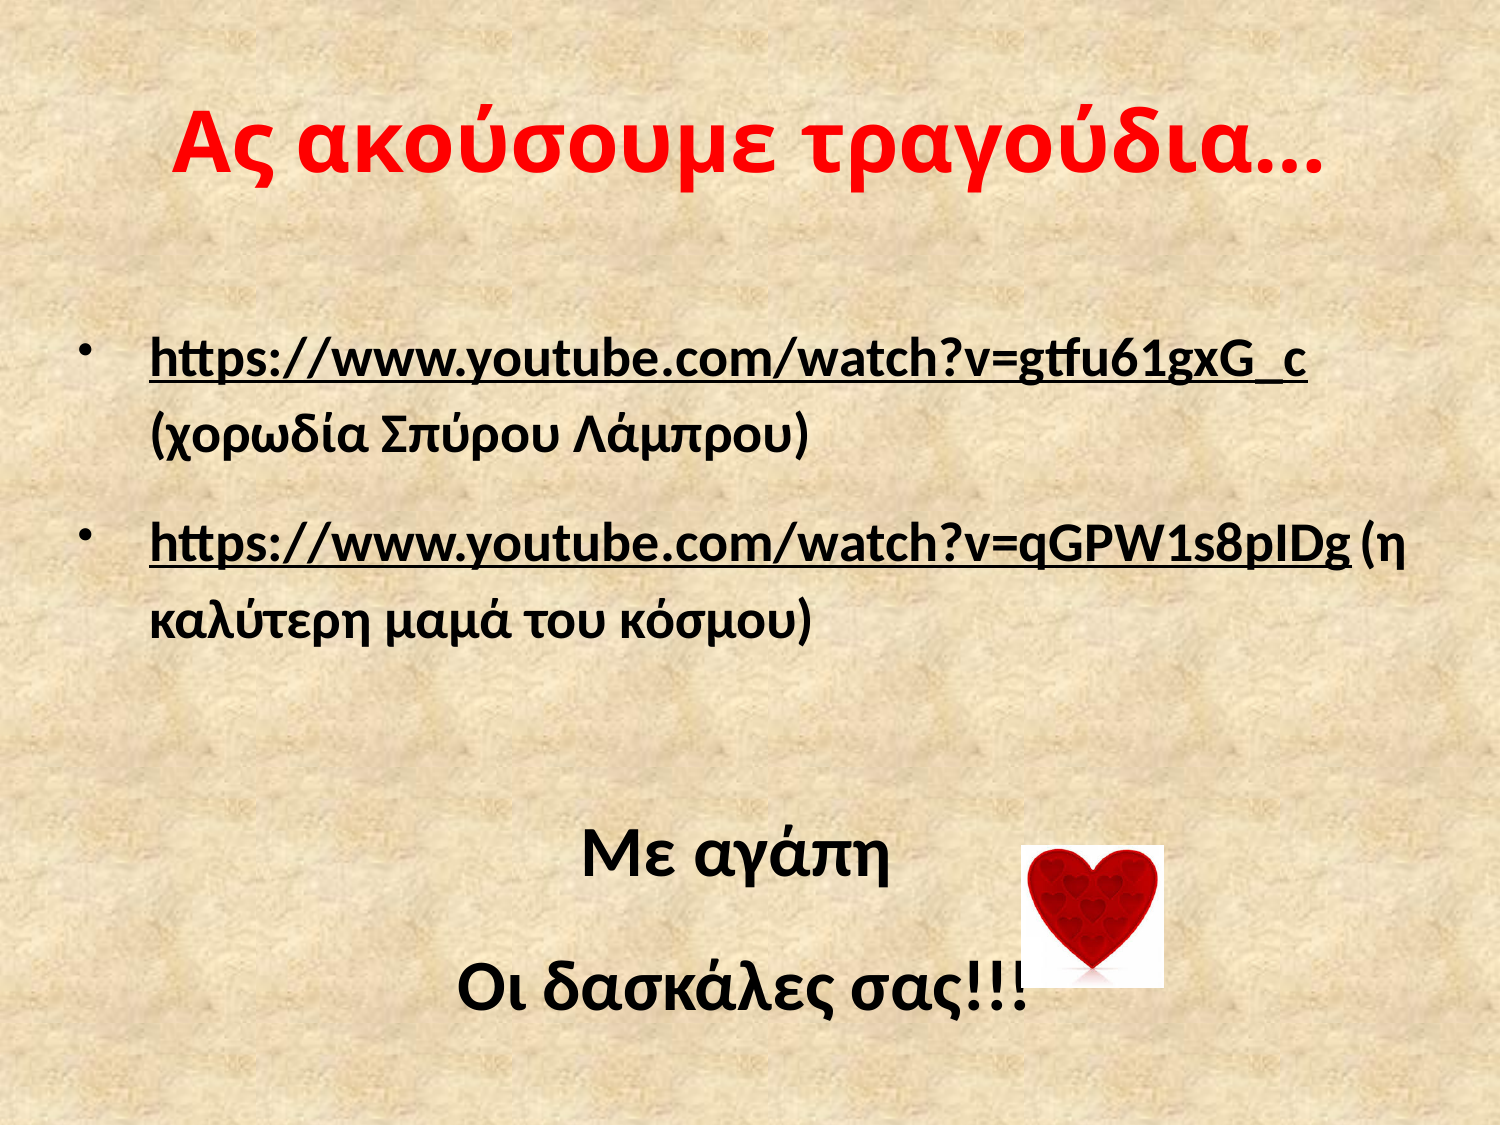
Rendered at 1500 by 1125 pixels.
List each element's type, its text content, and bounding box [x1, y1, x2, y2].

title Ας ακούσουμε τραγούδια… [75, 45, 1425, 233]
picture [0, 0, 1500, 1125]
list https://www.youtube.com/watch?v=gtfu61gxG_c (χορωδία Σπύρου Λάμπρου) https://www.youtube.com/watch?v=qGPW1s8pIDg (η καλύτερη μαμά του κόσμου) Με αγάπη Οι δασκάλες σας!!! [41, 302, 1425, 1035]
